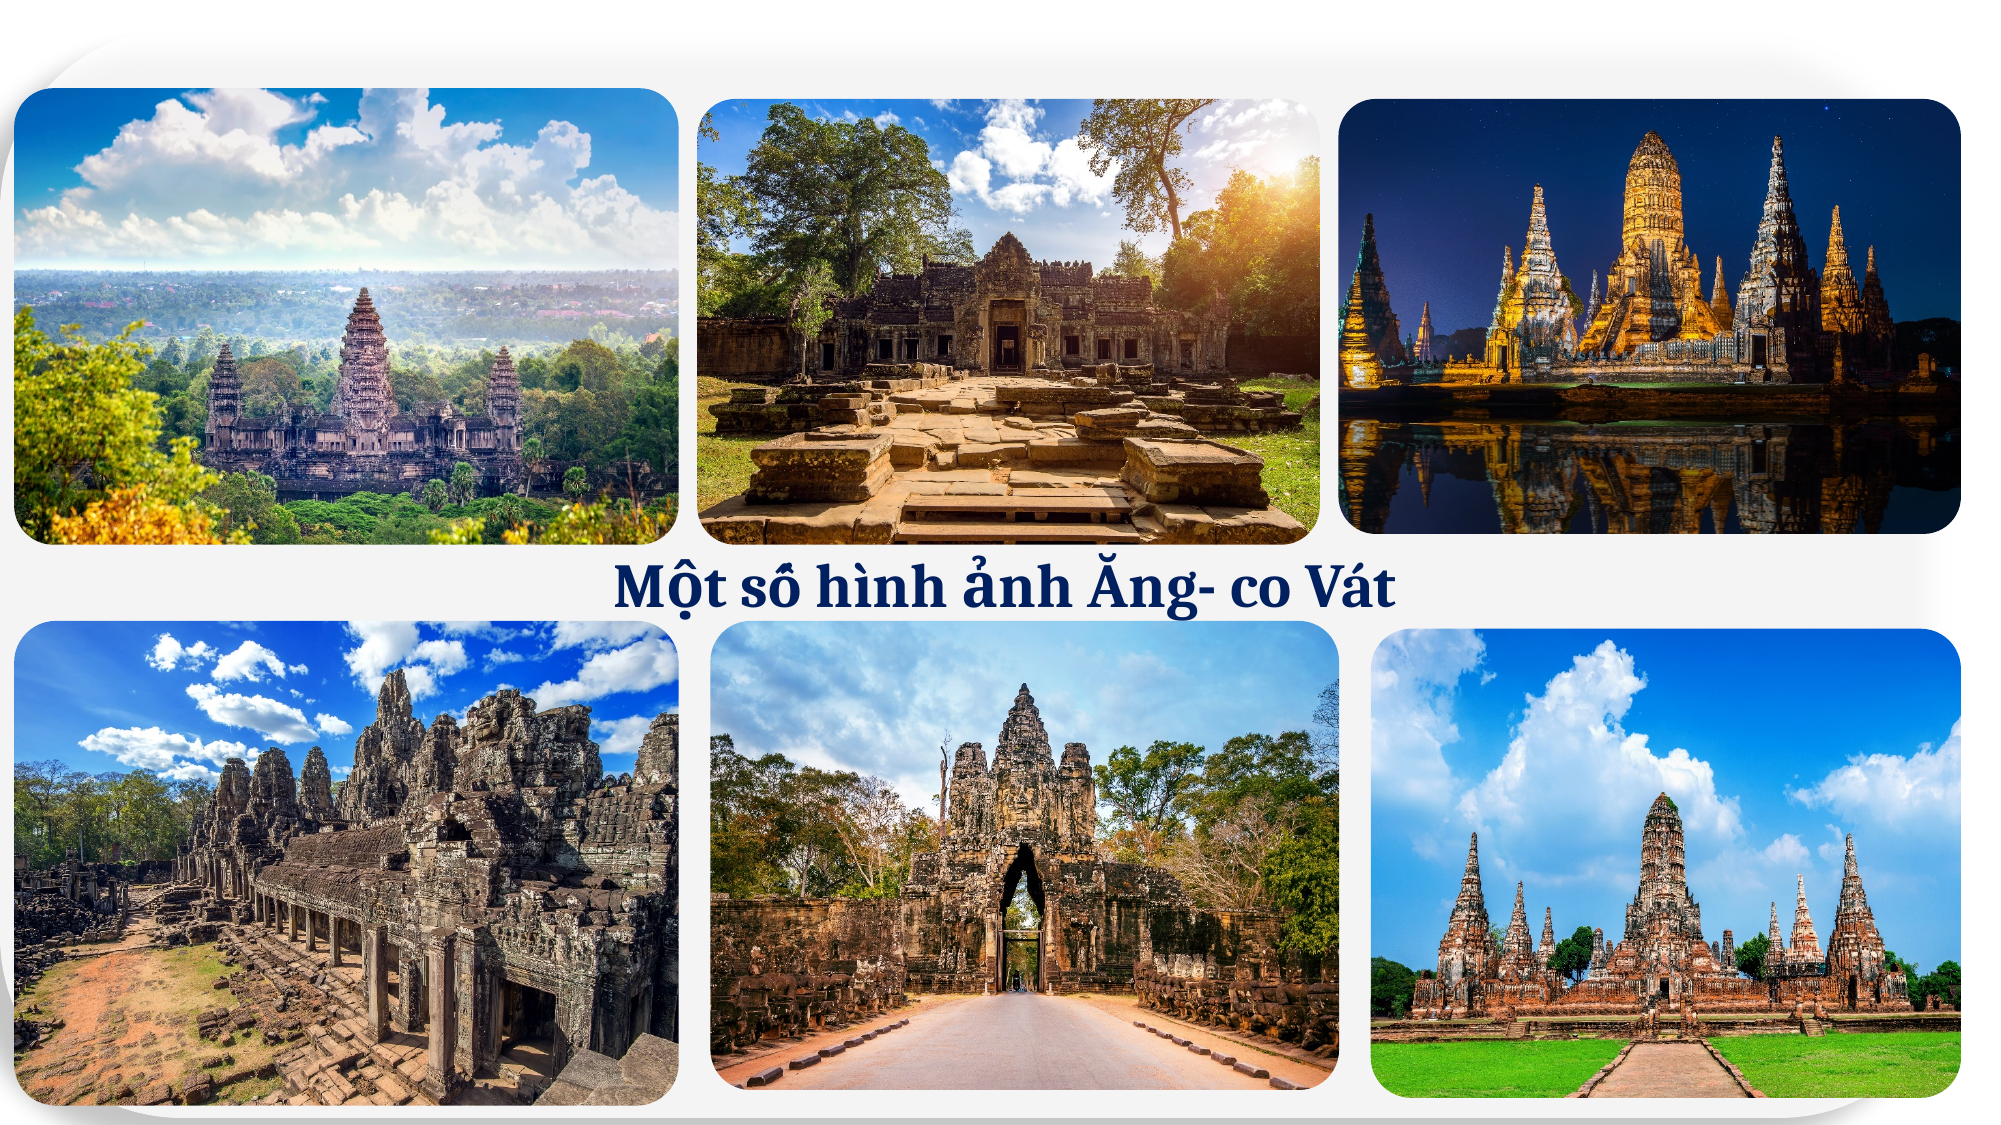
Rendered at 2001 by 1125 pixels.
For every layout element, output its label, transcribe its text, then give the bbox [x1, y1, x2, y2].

picture [14, 88, 679, 545]
picture [1370, 628, 1961, 1098]
text_box [113, 628, 1865, 1120]
text_box [0, 137, 598, 1009]
picture [14, 620, 679, 1106]
text_box [45, 27, 1963, 956]
picture [697, 98, 1320, 545]
picture [1338, 98, 1961, 534]
text_box Một số hình ảnh Ăng- co Vát [598, 537, 1451, 628]
picture [710, 620, 1340, 1091]
